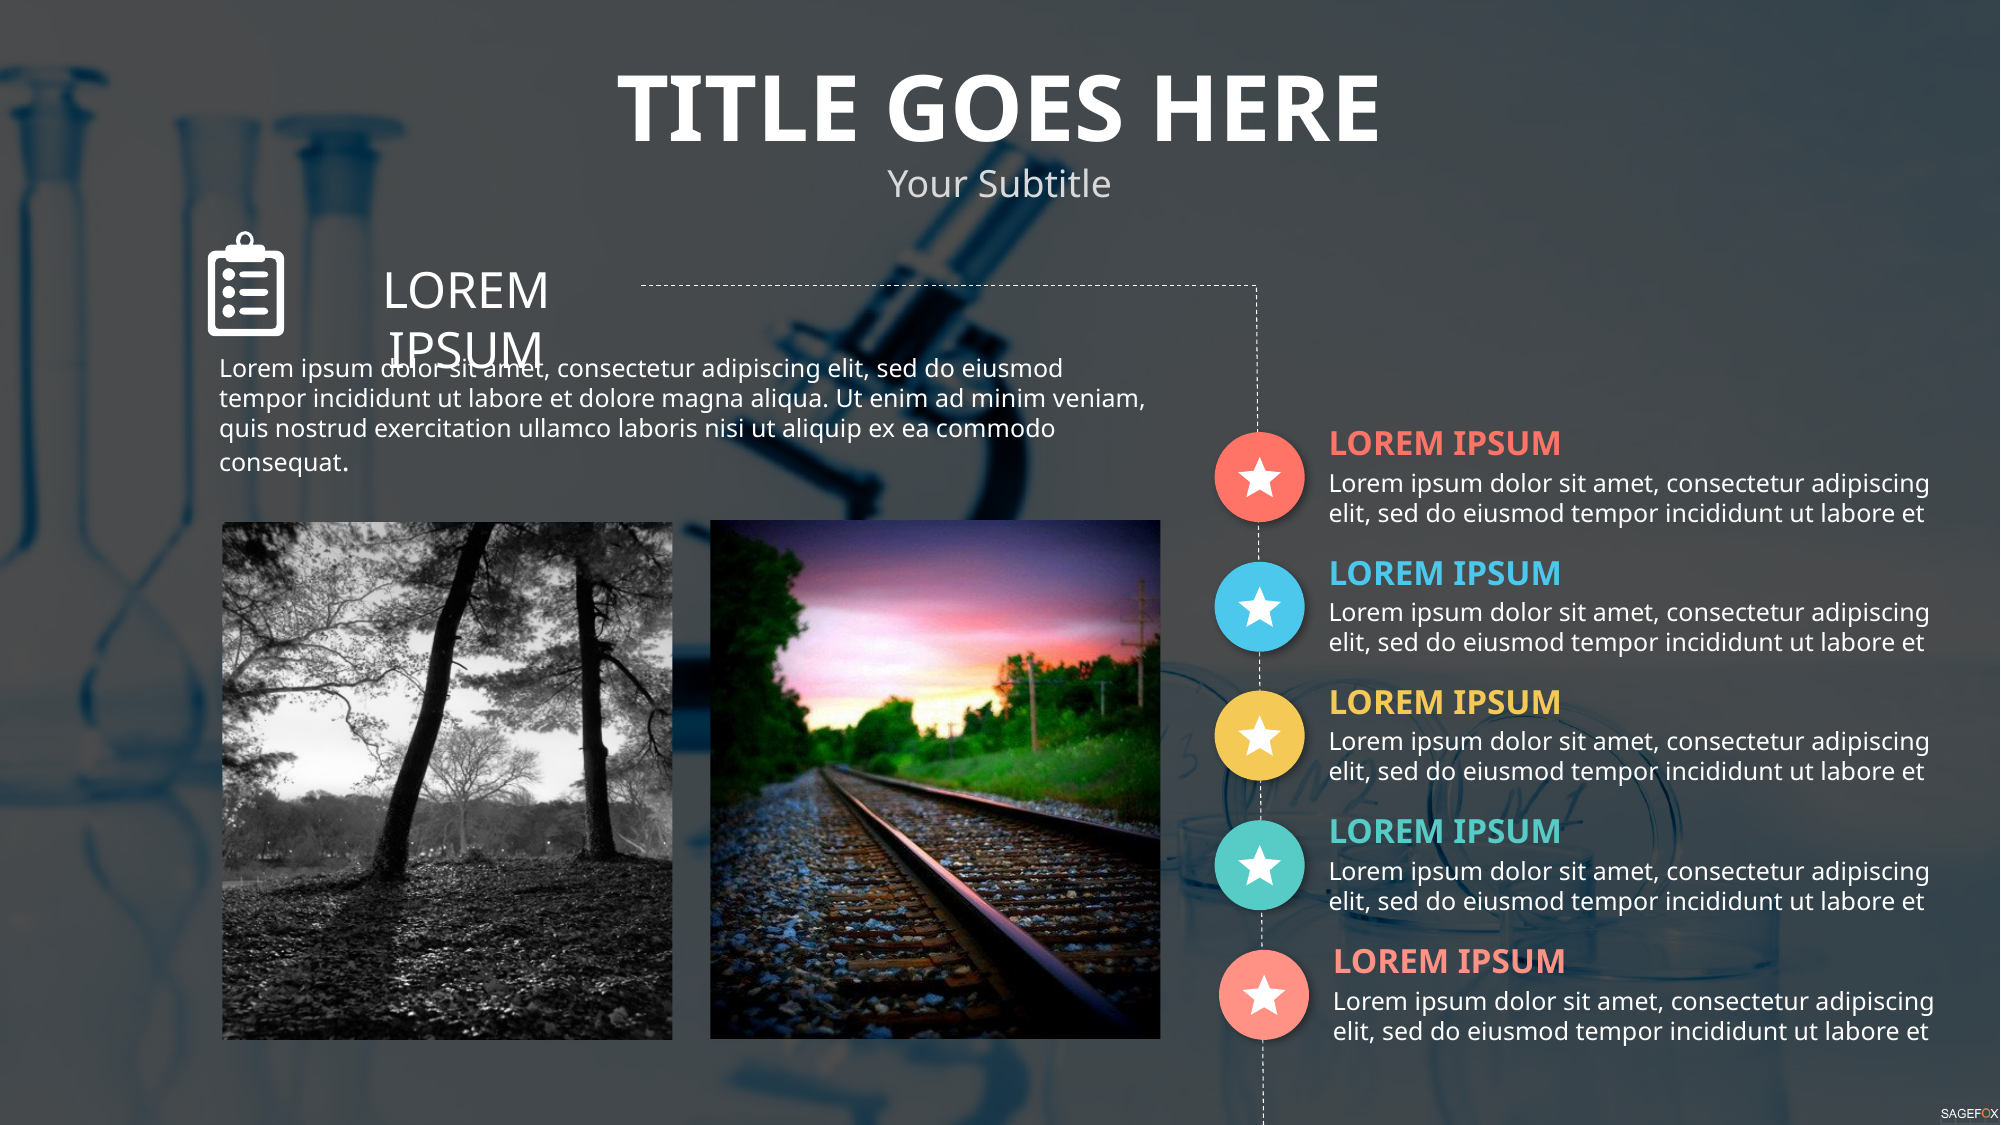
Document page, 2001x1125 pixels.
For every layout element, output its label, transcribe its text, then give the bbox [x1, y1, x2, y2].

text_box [1256, 287, 1264, 432]
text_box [1214, 561, 1305, 652]
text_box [1218, 949, 1309, 1040]
text_box TITLE GOES HERE Your Subtitle [548, 42, 1452, 212]
text_box [221, 521, 673, 1041]
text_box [1214, 820, 1305, 911]
text_box LOREM IPSUM Lorem ipsum dolor sit amet, consectetur adipiscing elit, sed do eiusmod tempor incididunt ut labore et [1318, 675, 1953, 791]
text_box LOREM IPSUM Lorem ipsum dolor sit amet, consectetur adipiscing elit, sed do eiusmod tempor incididunt ut labore et [1322, 935, 1958, 1050]
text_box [1214, 432, 1305, 523]
text_box Lorem ipsum dolor sit amet, consectetur adipiscing elit, sed do eiusmod tempor incididunt ut labore et dolore magna aliqua. Ut enim ad minim veniam, quis nostrud exercitation ullamco laboris nisi ut aliquip ex ea commodo consequat. [204, 344, 1168, 485]
text_box LOREM IPSUM Lorem ipsum dolor sit amet, consectetur adipiscing elit, sed do eiusmod tempor incididunt ut labore et [1318, 805, 1953, 921]
text_box LOREM IPSUM [292, 250, 642, 344]
text_box LOREM IPSUM Lorem ipsum dolor sit amet, consectetur adipiscing elit, sed do eiusmod tempor incididunt ut labore et [1318, 546, 1953, 662]
text_box [709, 520, 1161, 1039]
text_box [1256, 1040, 1264, 1125]
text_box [1214, 690, 1305, 781]
picture [0, 0, 2001, 1125]
text_box LOREM IPSUM Lorem ipsum dolor sit amet, consectetur adipiscing elit, sed do eiusmod tempor incididunt ut labore et [1318, 417, 1953, 533]
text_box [1256, 652, 1264, 690]
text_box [1256, 523, 1264, 561]
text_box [1256, 911, 1264, 949]
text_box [1256, 781, 1264, 820]
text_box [207, 231, 285, 337]
